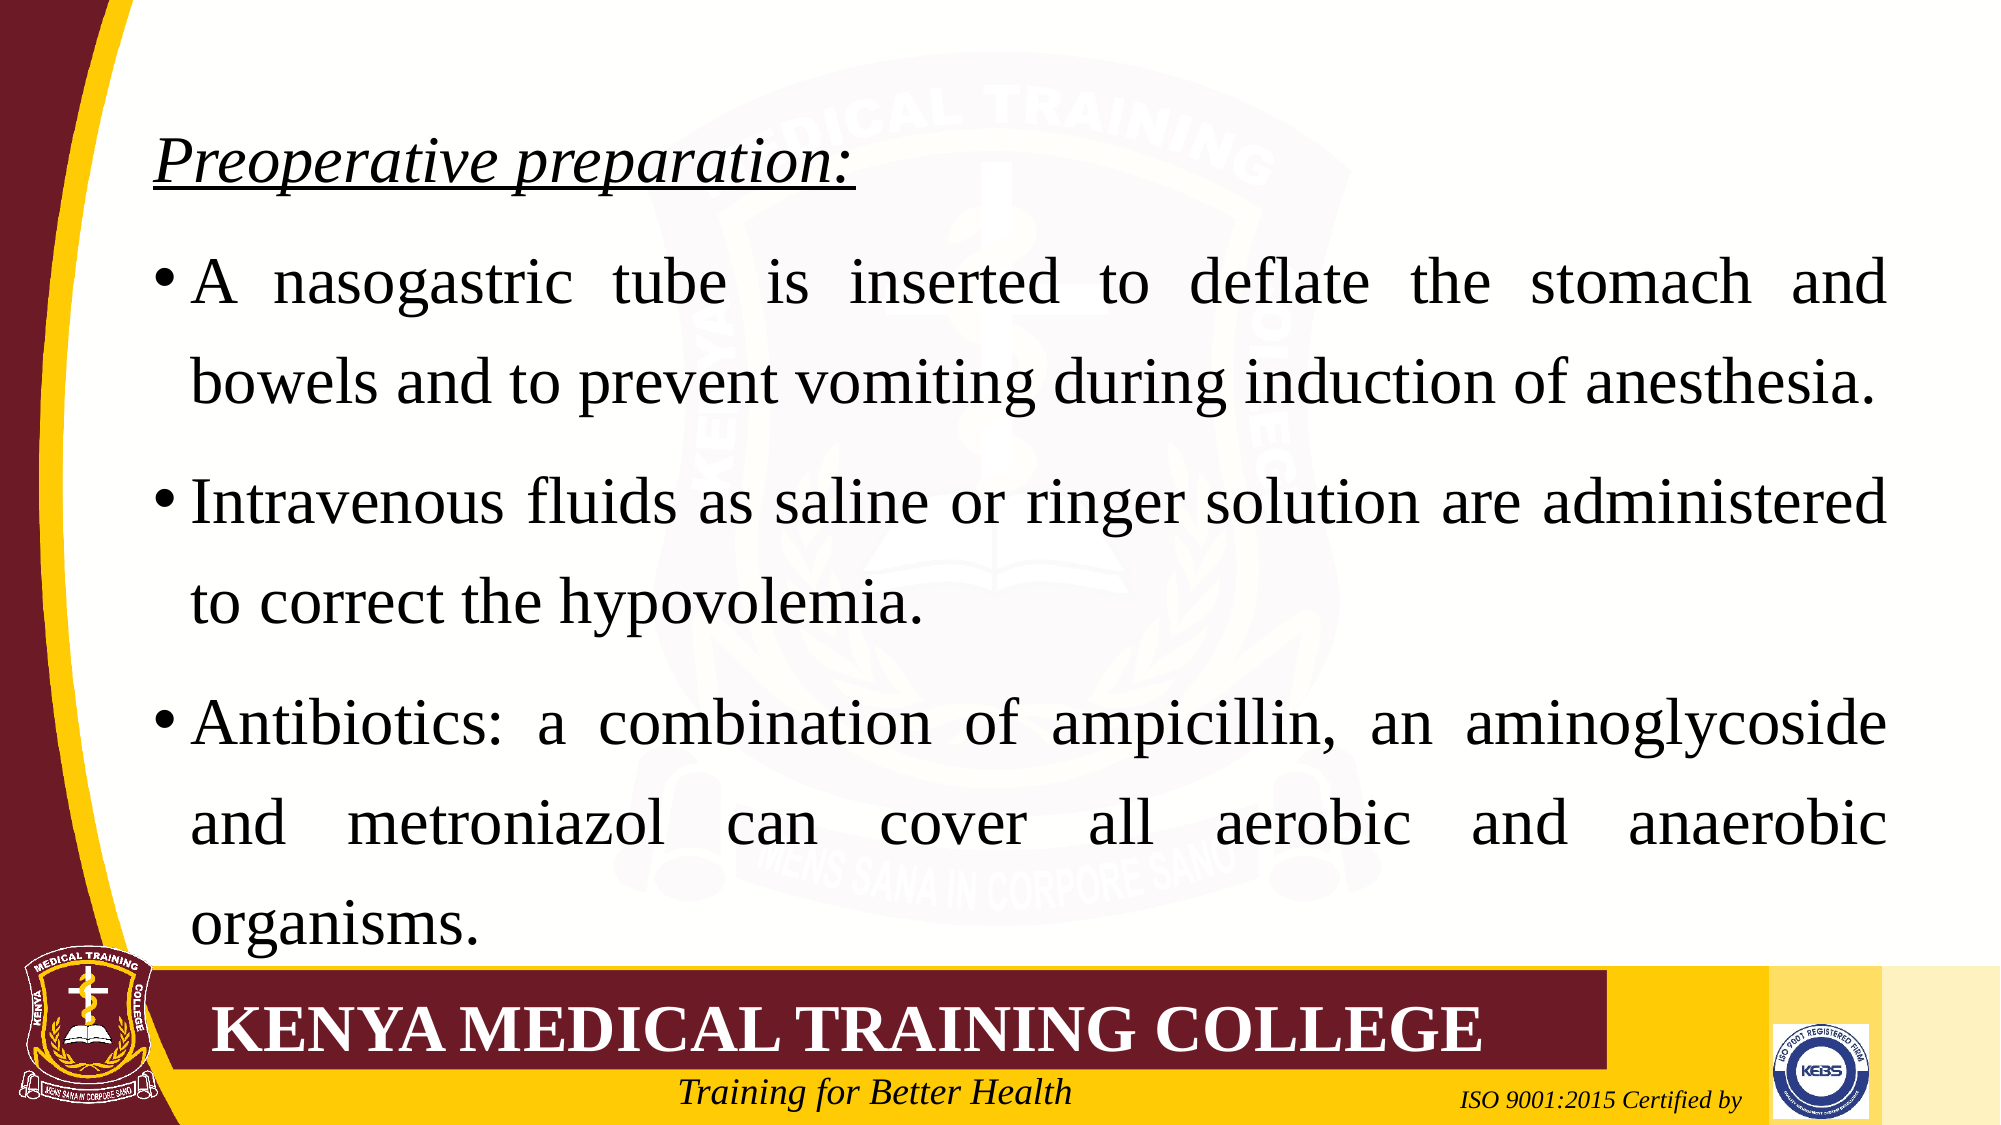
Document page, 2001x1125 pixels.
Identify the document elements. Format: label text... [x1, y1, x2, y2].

picture [0, 0, 2000, 1125]
list Preoperative preparation: A nasogastric tube is inserted to deflate the stomach and bowels and to prevent vomiting during induction of anesthesia. Intravenous fluids as saline or ringer solution are administered to correct the hypovolemia. Antibiotics: a combination of ampicillin, an aminoglycoside and metroniazol can cover all aerobic and anaerobic organisms. [138, 0, 1907, 950]
